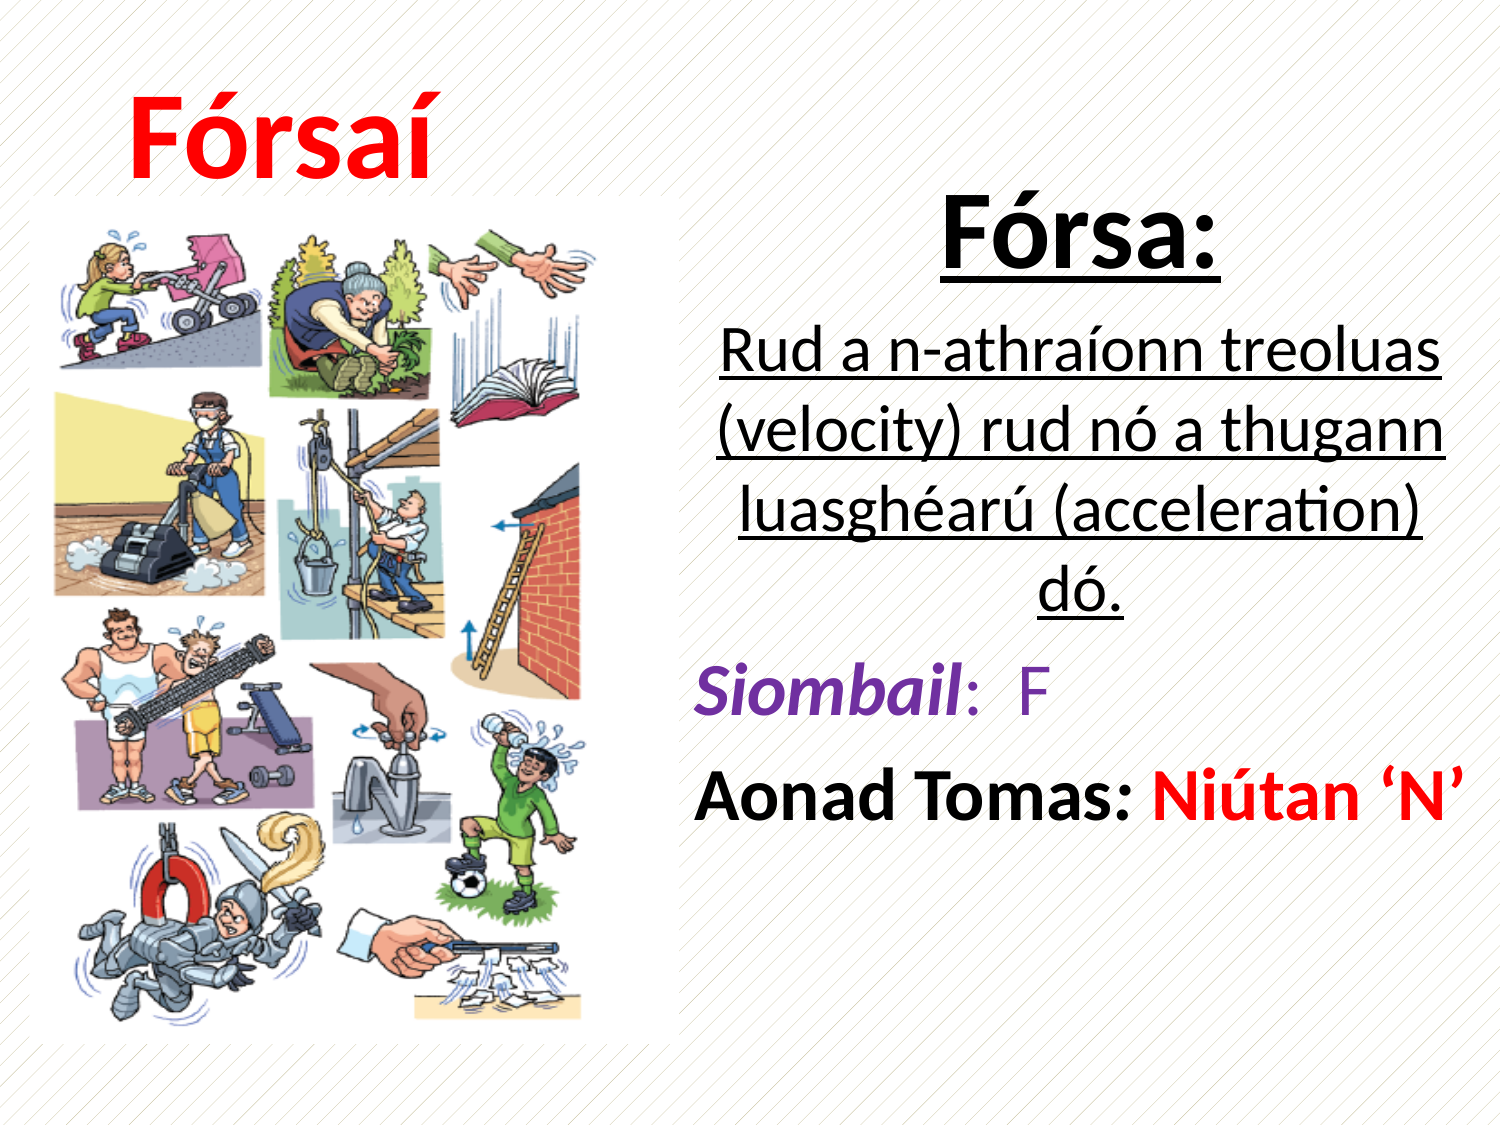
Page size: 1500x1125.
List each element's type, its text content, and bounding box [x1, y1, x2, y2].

picture [29, 196, 680, 1045]
subtitle Fórsa: Rud a n-athraíonn treoluas (velocity) rud nó a thugann luasghéarú (acceleration) dó. Siombail: F Aonad Tomas: Niútan ‘N’ [679, 149, 1483, 1079]
title Fórsaí [112, 35, 1388, 195]
